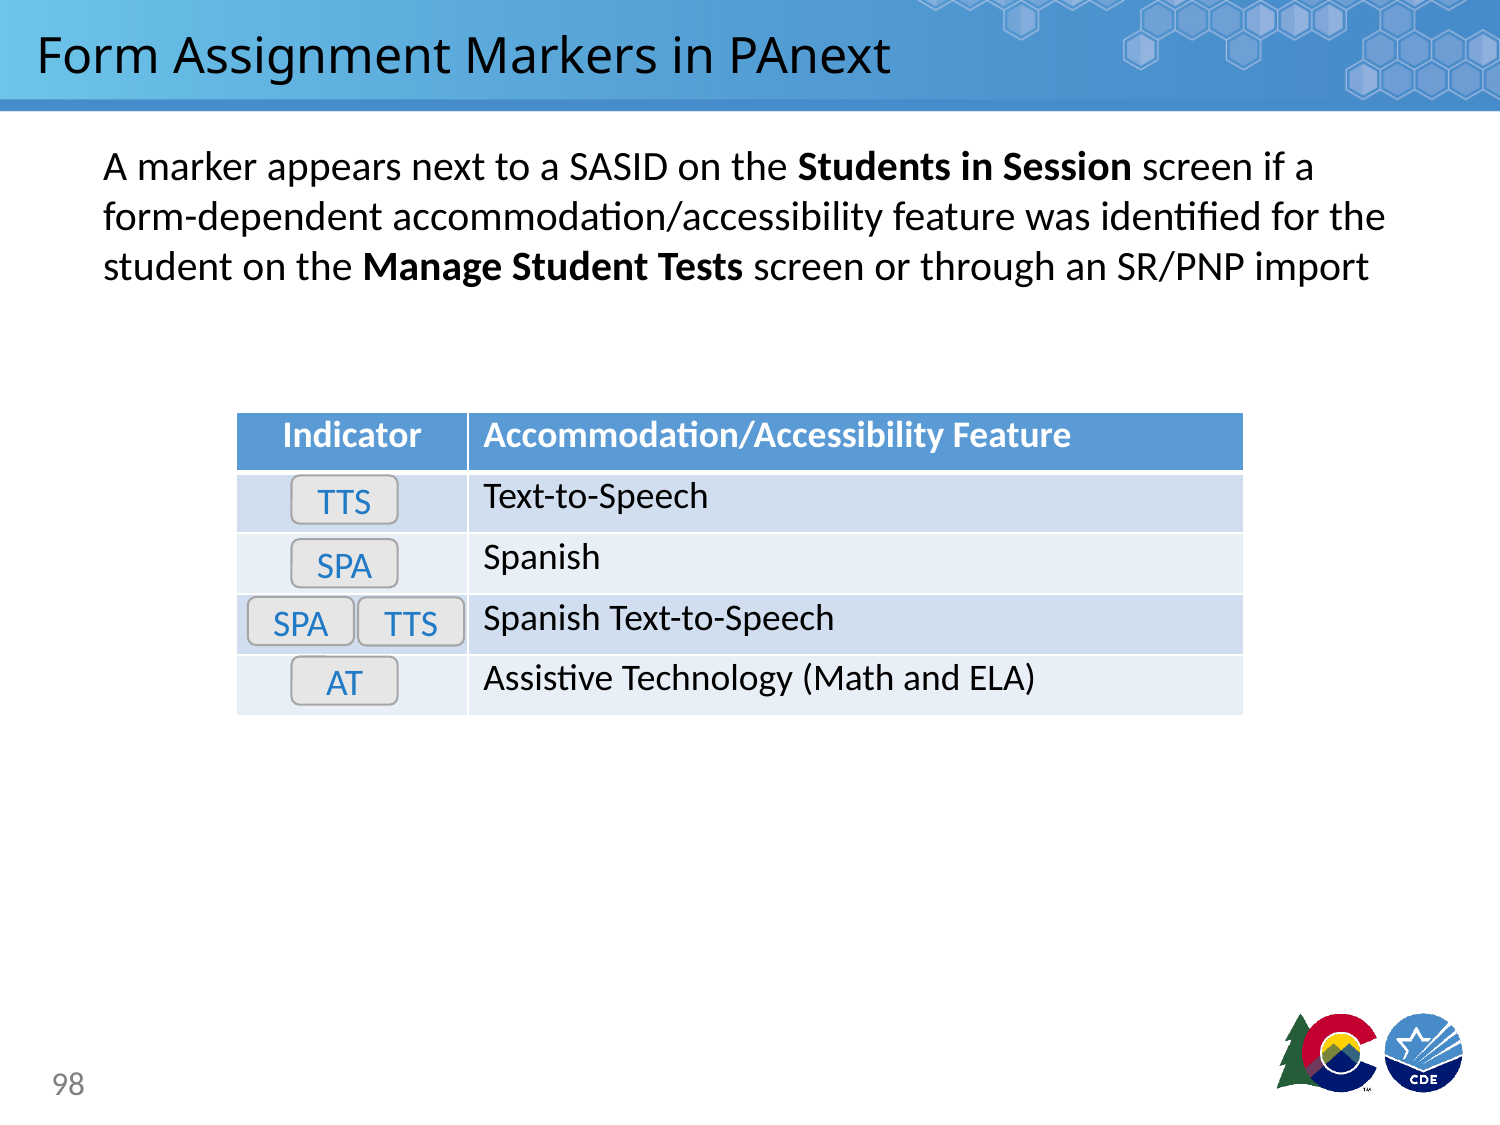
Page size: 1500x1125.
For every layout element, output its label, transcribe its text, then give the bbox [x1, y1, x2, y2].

text_box SPA [246, 595, 356, 647]
text_box TTS [290, 474, 399, 525]
table_header Indicator [237, 413, 467, 470]
picture [1275, 1012, 1463, 1093]
table_cell Spanish [469, 534, 1243, 593]
table_cell Assistive Technology (Math and ELA) [469, 656, 1243, 715]
title Form Assignment Markers in PAnext [36, 27, 1463, 87]
table_cell Text-to-Speech [469, 475, 1243, 532]
picture [0, 0, 1500, 112]
list A marker appears next to a SASID on the Students in Session screen if a form-dependent accommodation/accessibility feature was identified for the student on the Manage Student Tests screen or through an SR/PNP import [103, 139, 1397, 785]
table_cell [237, 534, 467, 593]
text_box SPA [290, 538, 399, 589]
text_box TTS [356, 596, 466, 647]
table_cell [237, 475, 467, 532]
table_header Accommodation/Accessibility Feature [469, 413, 1243, 470]
table_cell [237, 595, 467, 654]
text_box AT [290, 655, 399, 706]
table_cell [237, 656, 467, 715]
slide_number 98 [36, 1054, 375, 1115]
table_cell Spanish Text-to-Speech [469, 595, 1243, 654]
